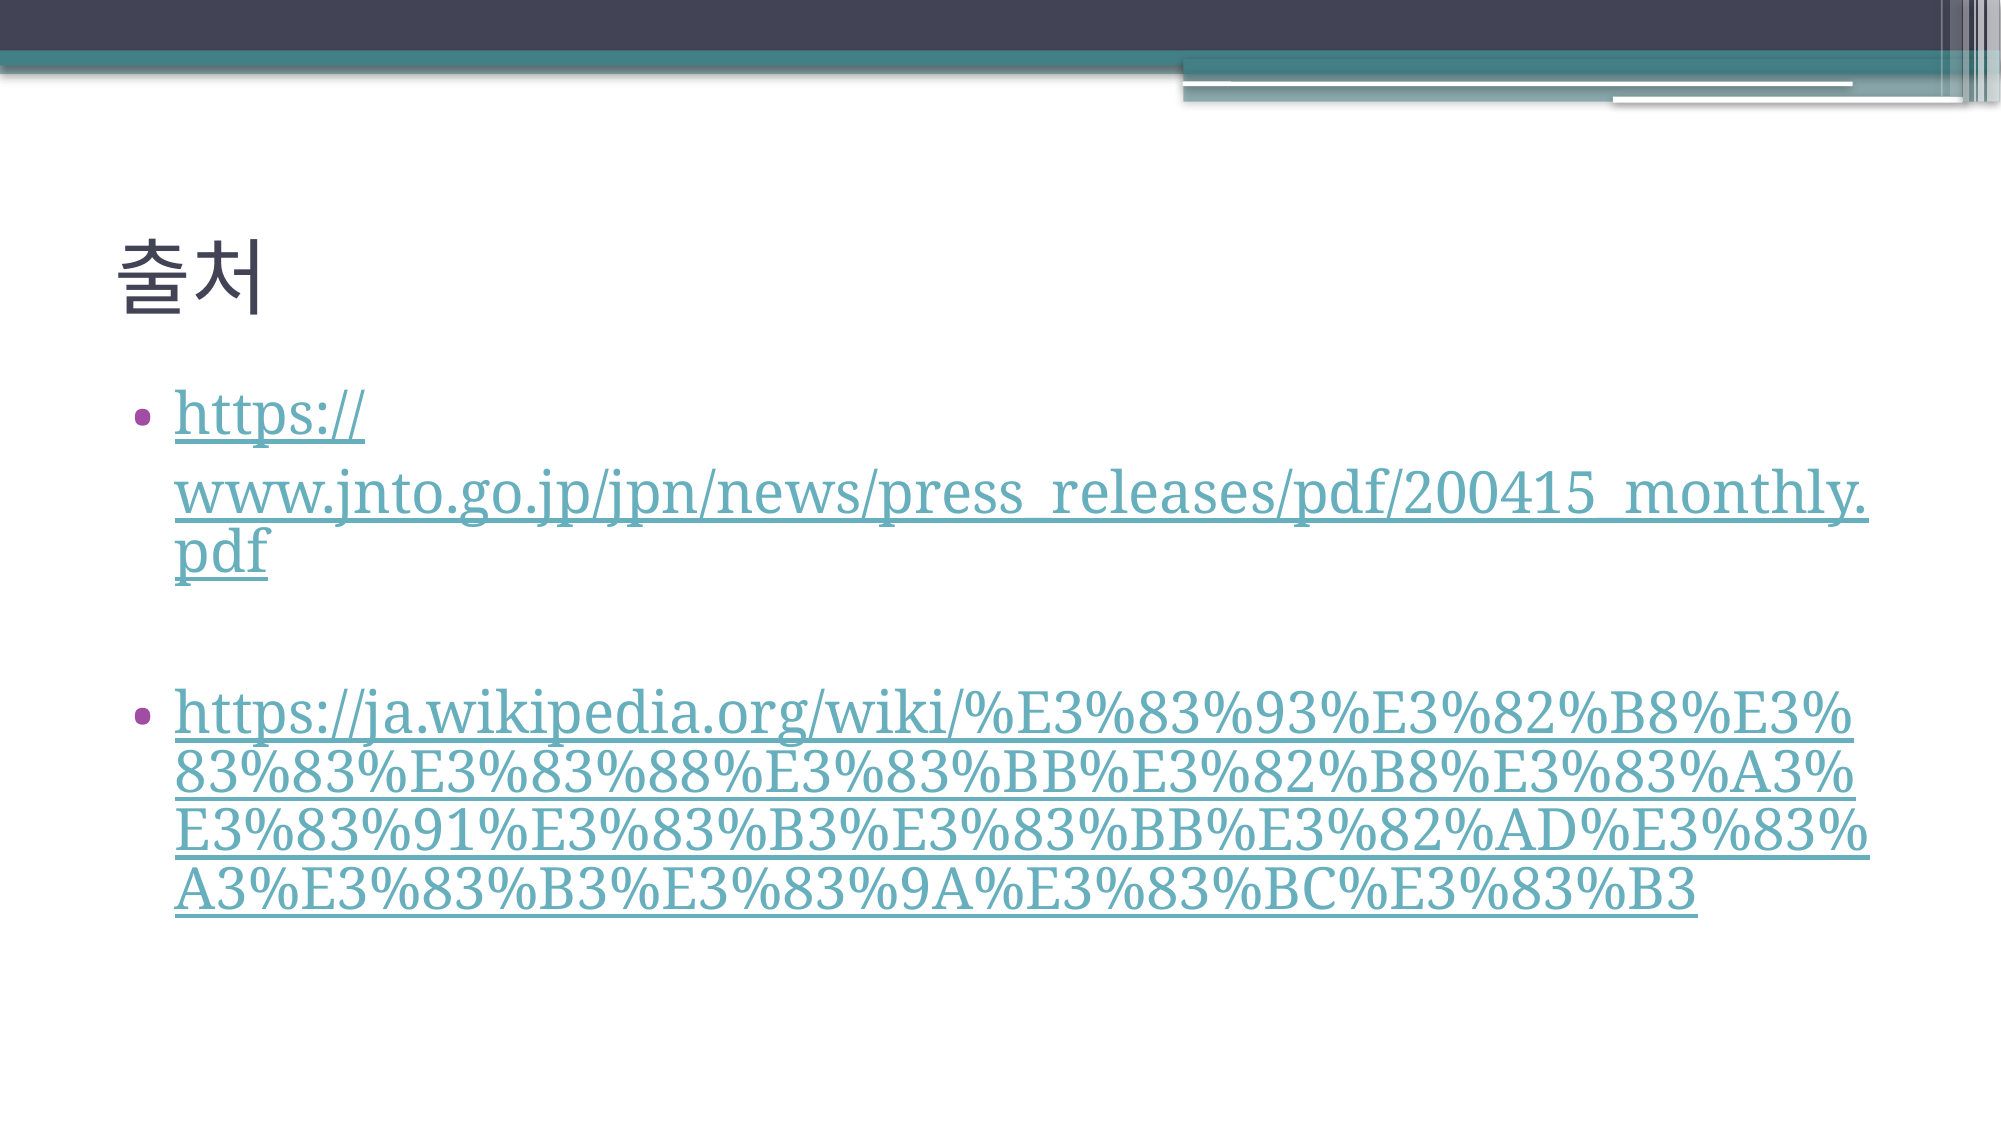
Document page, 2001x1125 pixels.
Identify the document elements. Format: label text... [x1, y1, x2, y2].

list https://www.jnto.go.jp/jpn/news/press_releases/pdf/200415_monthly.pdf https://ja.wikipedia.org/wiki/%E3%83%93%E3%82%B8%E3%83%83%E3%83%88%E3%83%BB%E3%82%B8%E3%83%A3%E3%83%91%E3%83%B3%E3%83%BB%E3%82%AD%E3%83%A3%E3%83%B3%E3%83%9A%E3%83%BC%E3%83%B3 [99, 368, 1900, 1079]
title 출처 [99, 187, 1900, 363]
